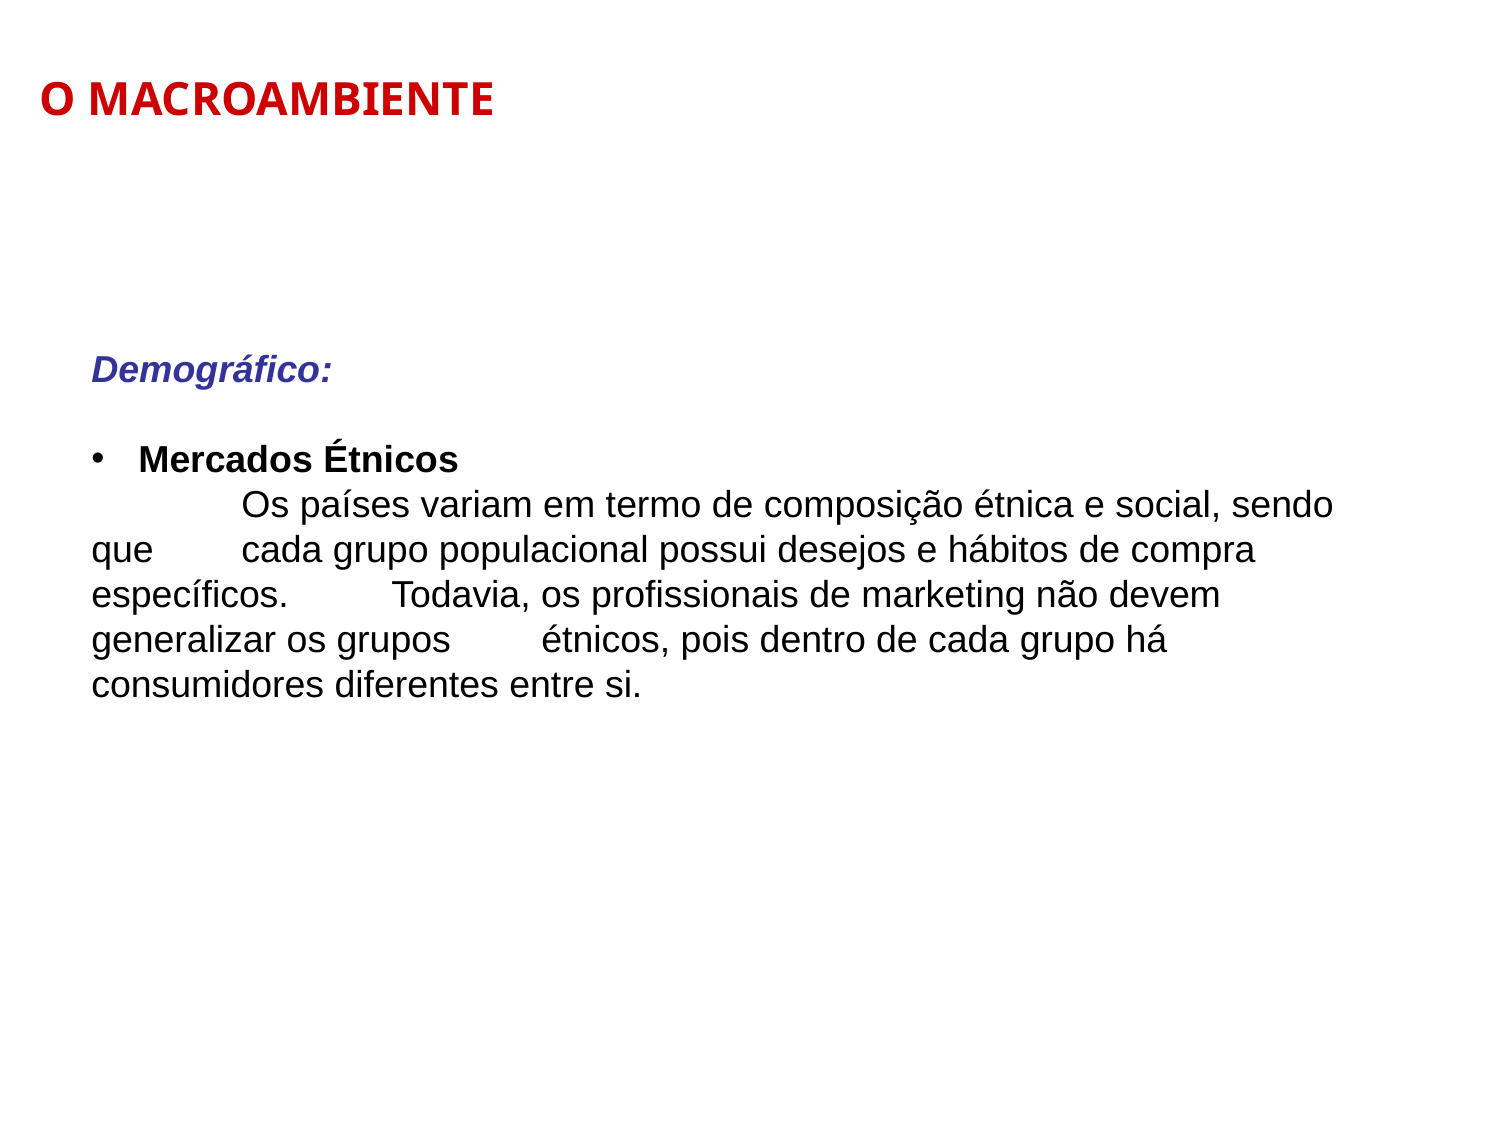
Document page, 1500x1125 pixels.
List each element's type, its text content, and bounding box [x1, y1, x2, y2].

text_box Demográfico: Mercados Étnicos Os países variam em termo de composição étnica e social, sendo que cada grupo populacional possui desejos e hábitos de compra específicos. Todavia, os profissionais de marketing não devem generalizar os grupos étnicos, pois dentro de cada grupo há consumidores diferentes entre si. [76, 337, 1412, 758]
text_box O MACROAMBIENTE [24, 62, 1463, 150]
